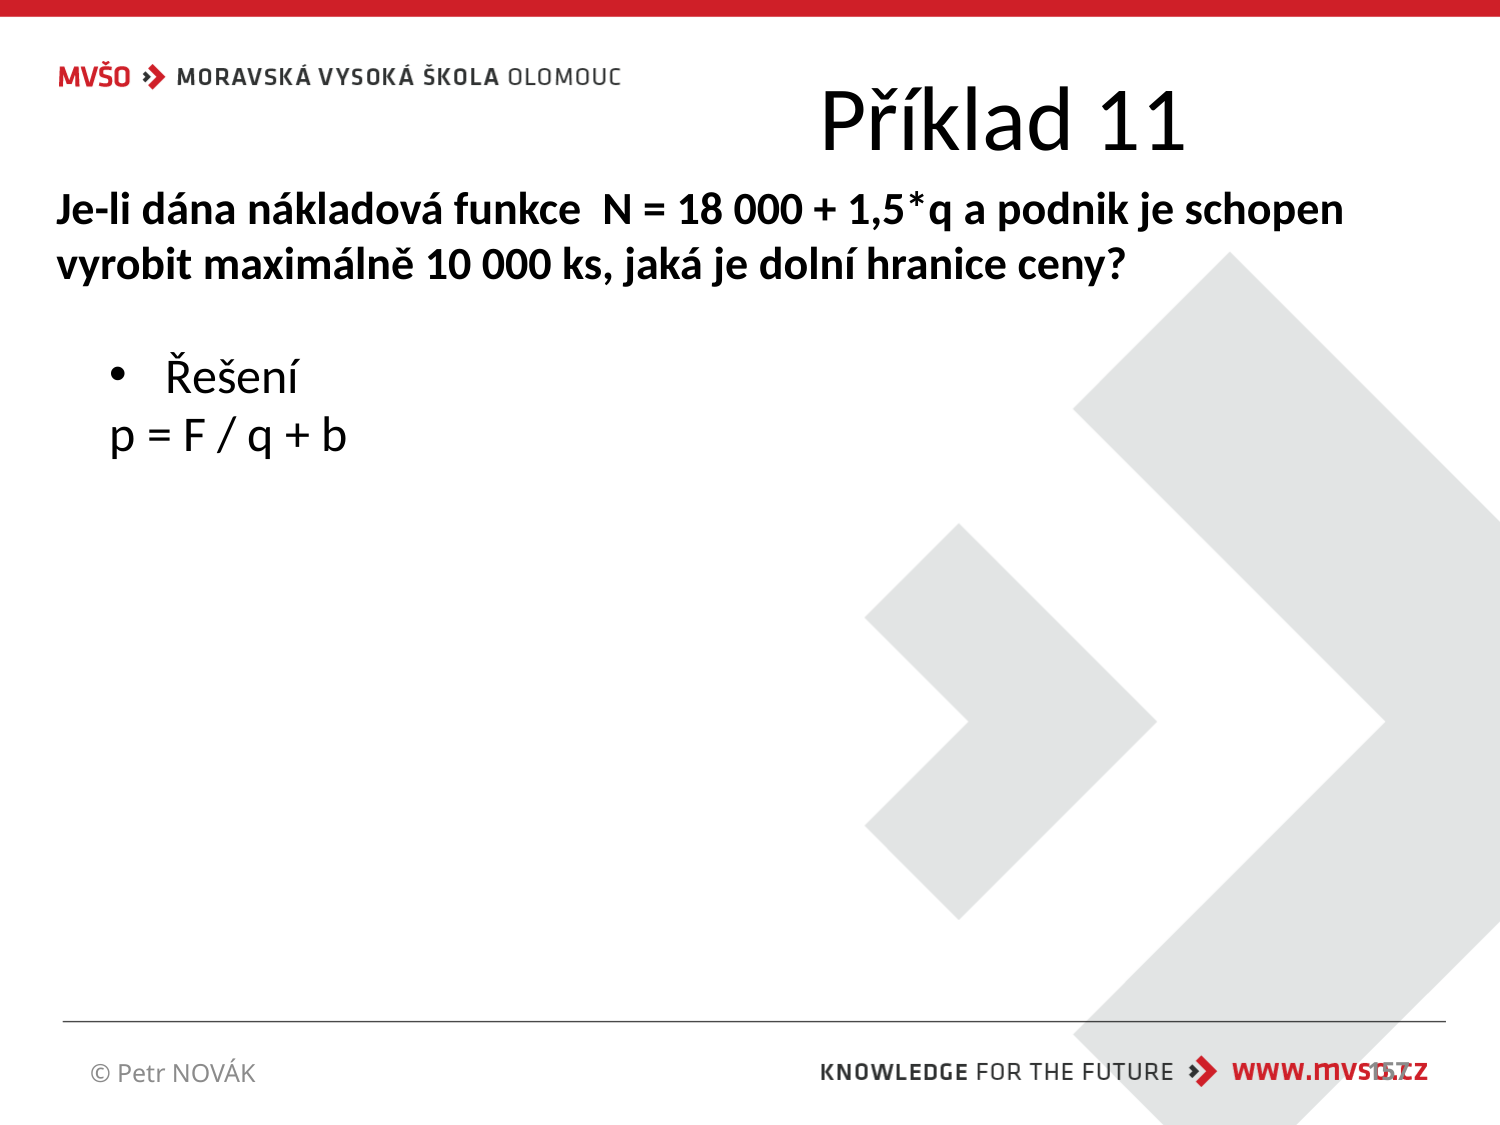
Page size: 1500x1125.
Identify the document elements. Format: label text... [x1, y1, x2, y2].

text_box Příklad 11 [328, 19, 1500, 208]
title Je-li dána nákladová funkce N = 18 000 + 1,5*q a podnik je schopen vyrobit maximálně 10 000 ks, jaká je dolní hranice ceny? [41, 171, 1500, 297]
picture [0, 0, 1500, 1125]
slide_number 157 [1074, 1042, 1425, 1103]
list Řešení p = F / q + b [94, 347, 1357, 575]
slide_number © Petr NOVÁK [75, 1042, 425, 1103]
